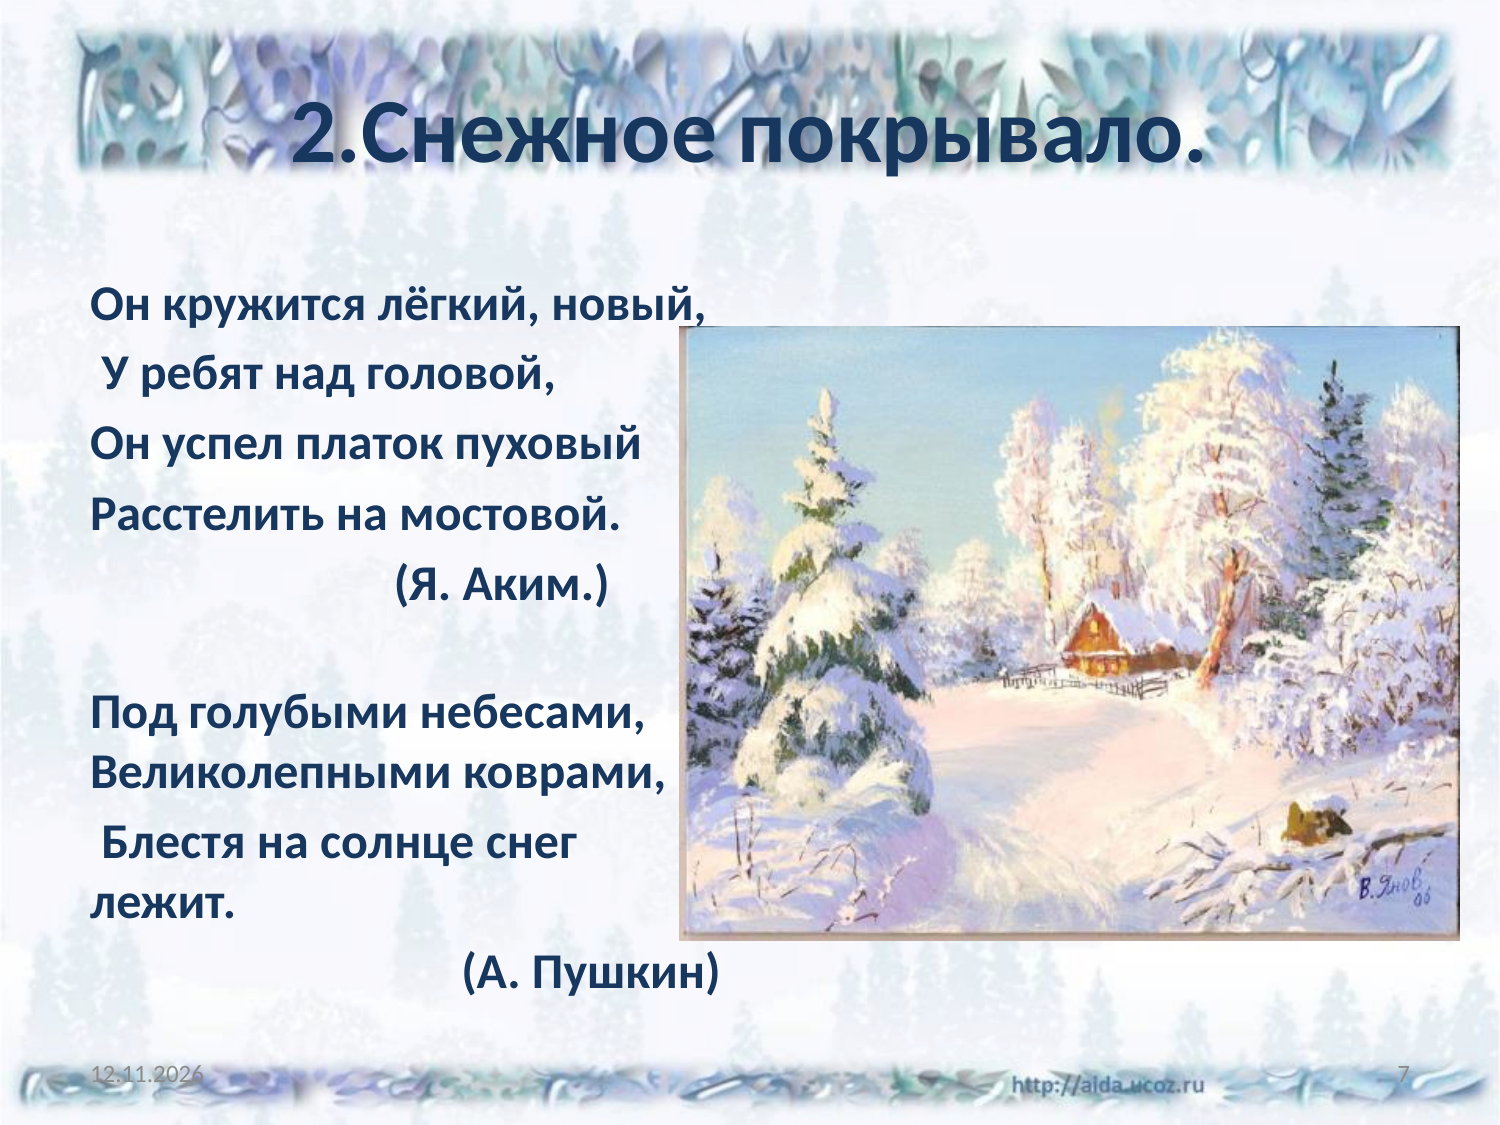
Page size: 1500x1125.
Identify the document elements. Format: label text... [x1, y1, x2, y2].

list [678, 326, 1460, 941]
list Он кружится лёгкий, новый, У ребят над головой, Он успел платок пуховый Расстелить на мостовой. (Я. Аким.) Под голубыми небесами, Великолепными коврами, Блестя на солнце снег лежит. (А. Пушкин) [75, 262, 738, 1005]
title 2.Снежное покрывало. [75, 19, 1425, 232]
slide_number 7 [1074, 1042, 1425, 1103]
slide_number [75, 1042, 425, 1103]
